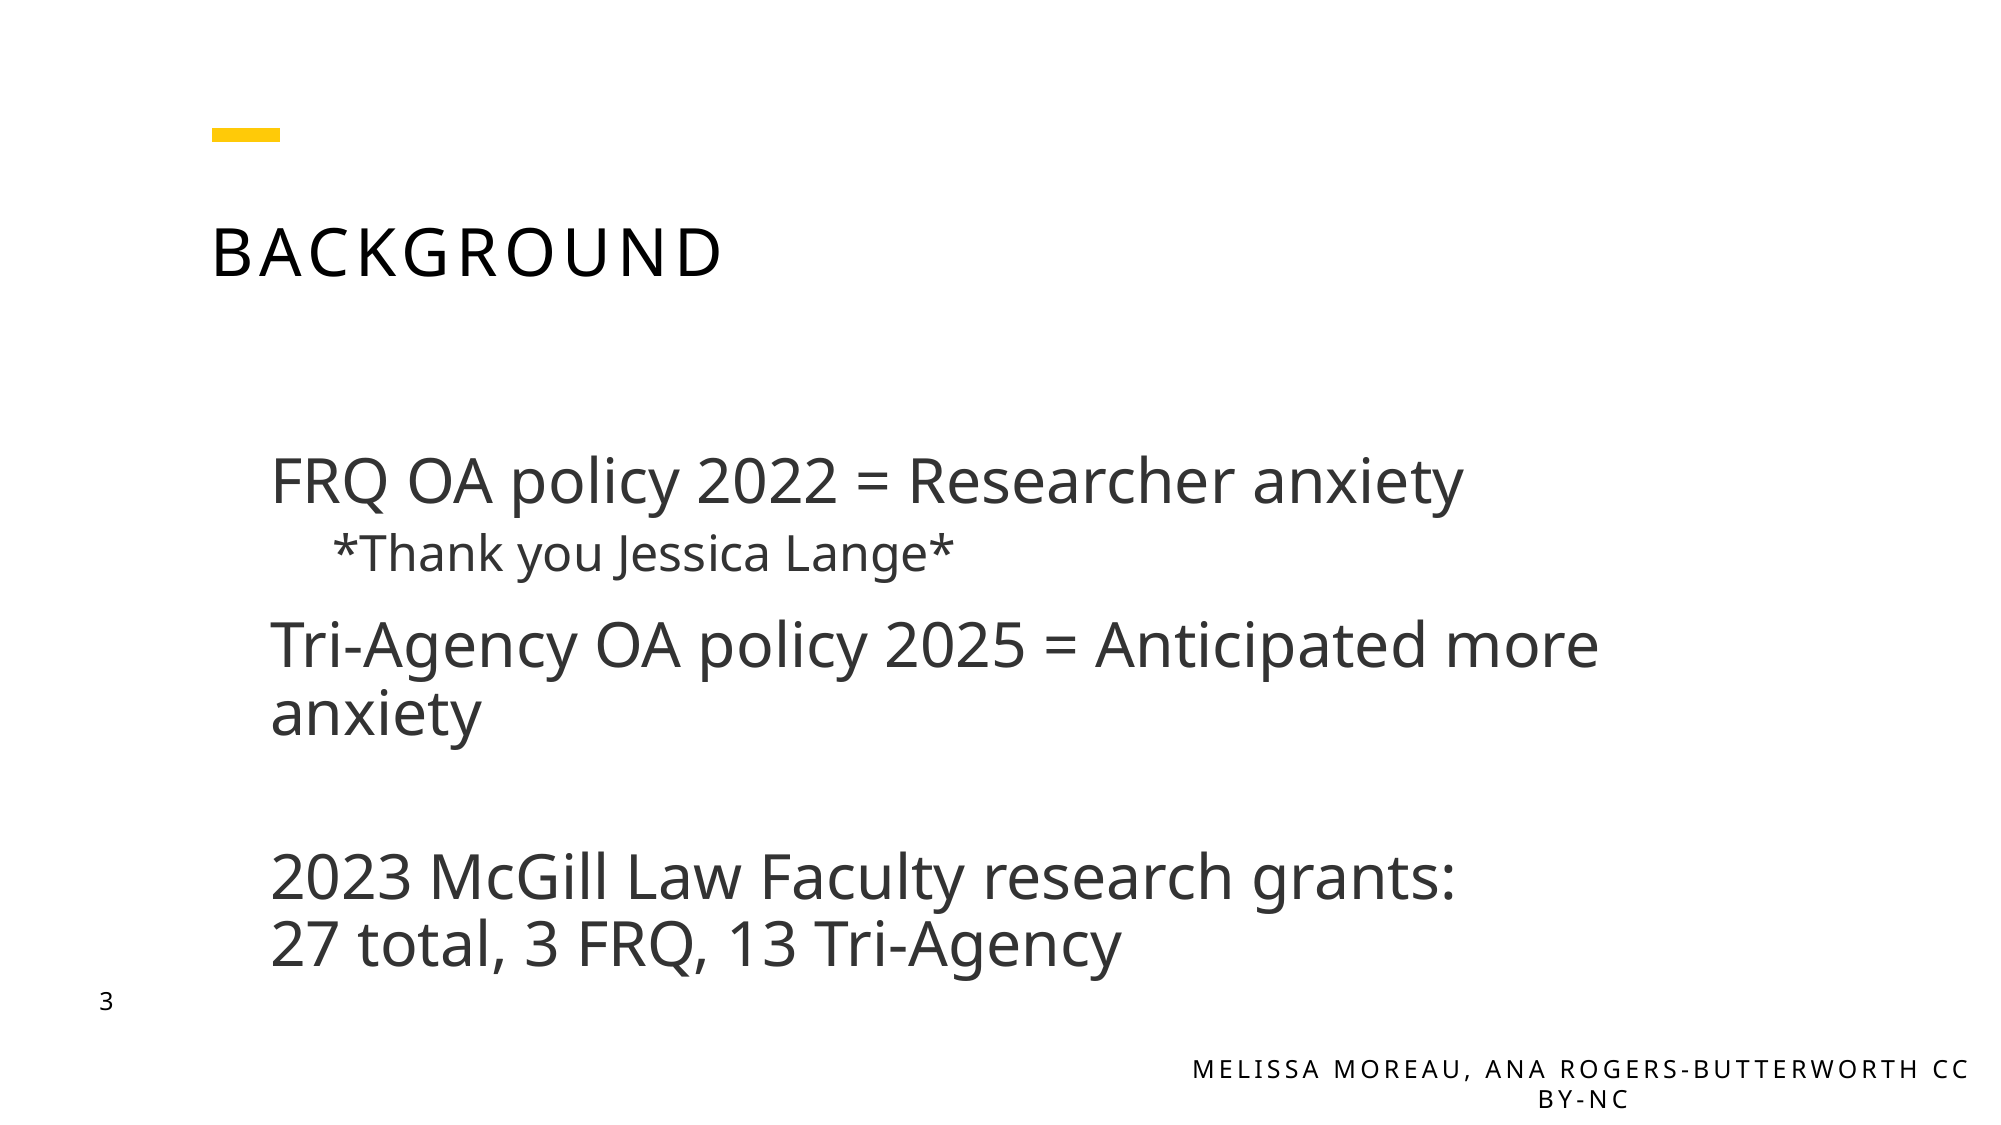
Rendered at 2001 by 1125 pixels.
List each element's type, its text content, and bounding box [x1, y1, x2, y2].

list FRQ OA policy 2022 = Researcher anxiety *Thank you Jessica Lange* Tri-Agency OA policy 2025 = Anticipated more anxiety 2023 McGill Law Faculty research grants: 27 total, 3 FRQ, 13 Tri-Agency [210, 389, 1783, 982]
text_box Melissa Moreau, Ana Rogers-butterworth CC BY-NC [1190, 1062, 1975, 1105]
title Background [210, 179, 1822, 330]
slide_number 3 [68, 987, 144, 1018]
